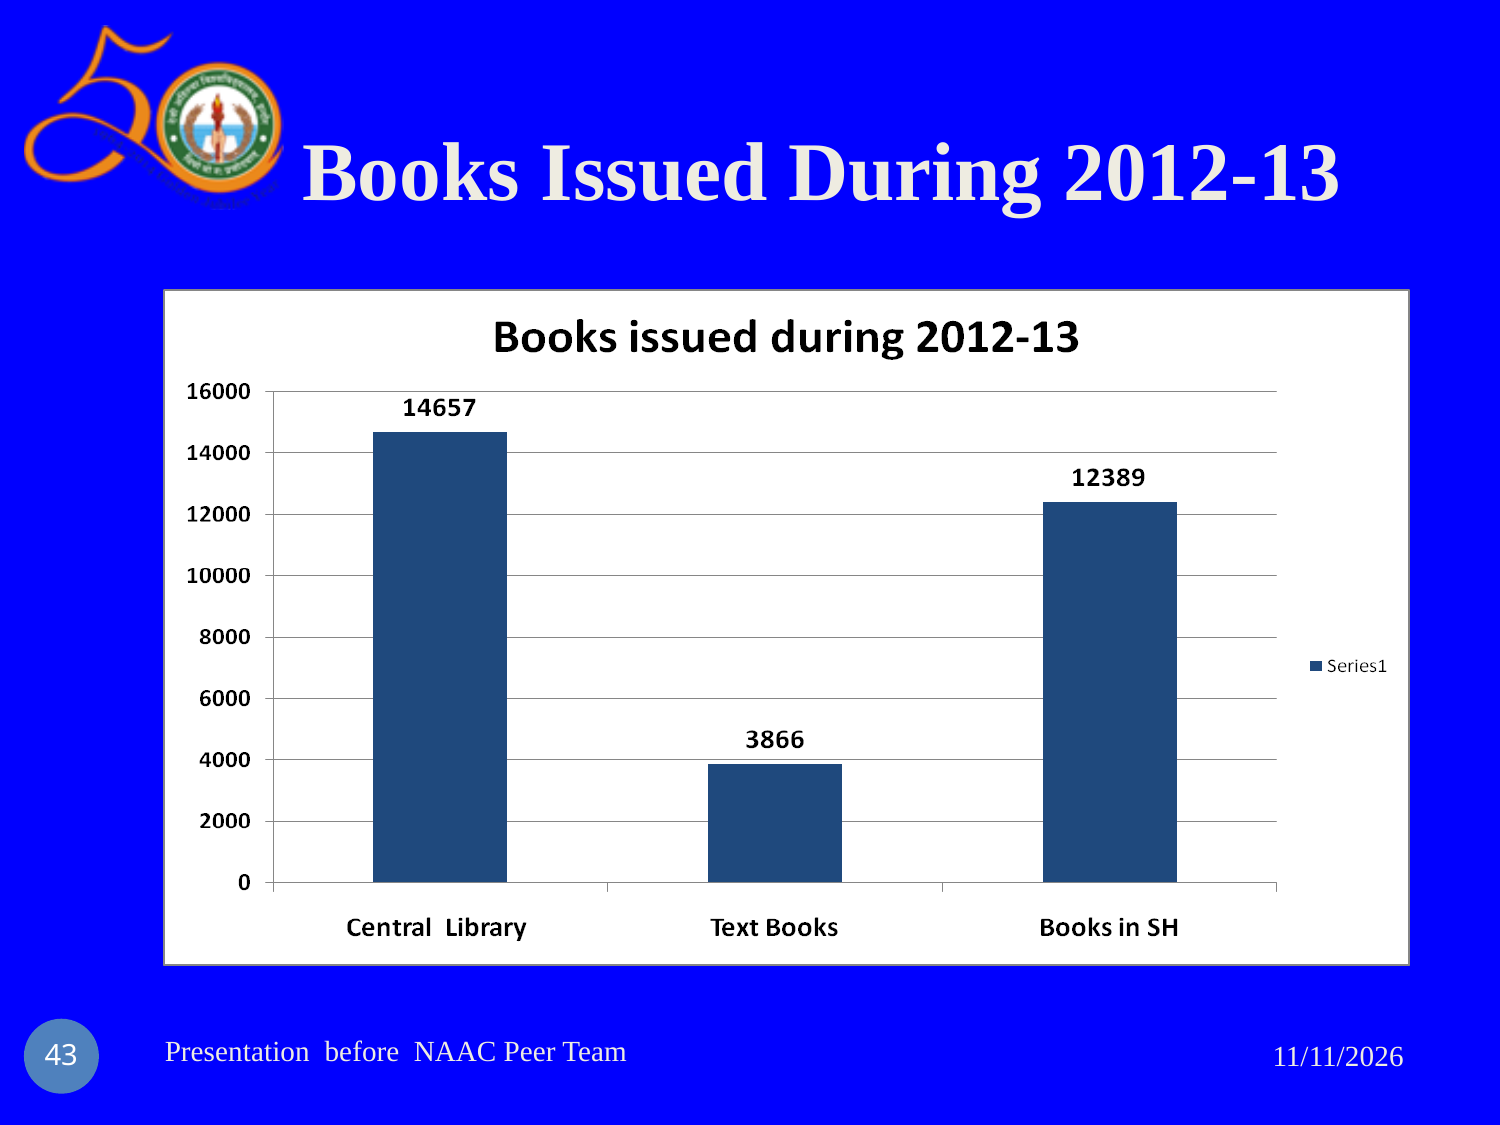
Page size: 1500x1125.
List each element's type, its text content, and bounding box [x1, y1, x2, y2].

slide_number 43 [23, 1018, 99, 1094]
picture [24, 24, 288, 213]
footer Presentation before NAAC Peer Team [150, 1012, 800, 1088]
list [161, 287, 1414, 968]
title Books Issued During 2012-13 [287, 44, 1426, 233]
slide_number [1012, 1015, 1419, 1094]
